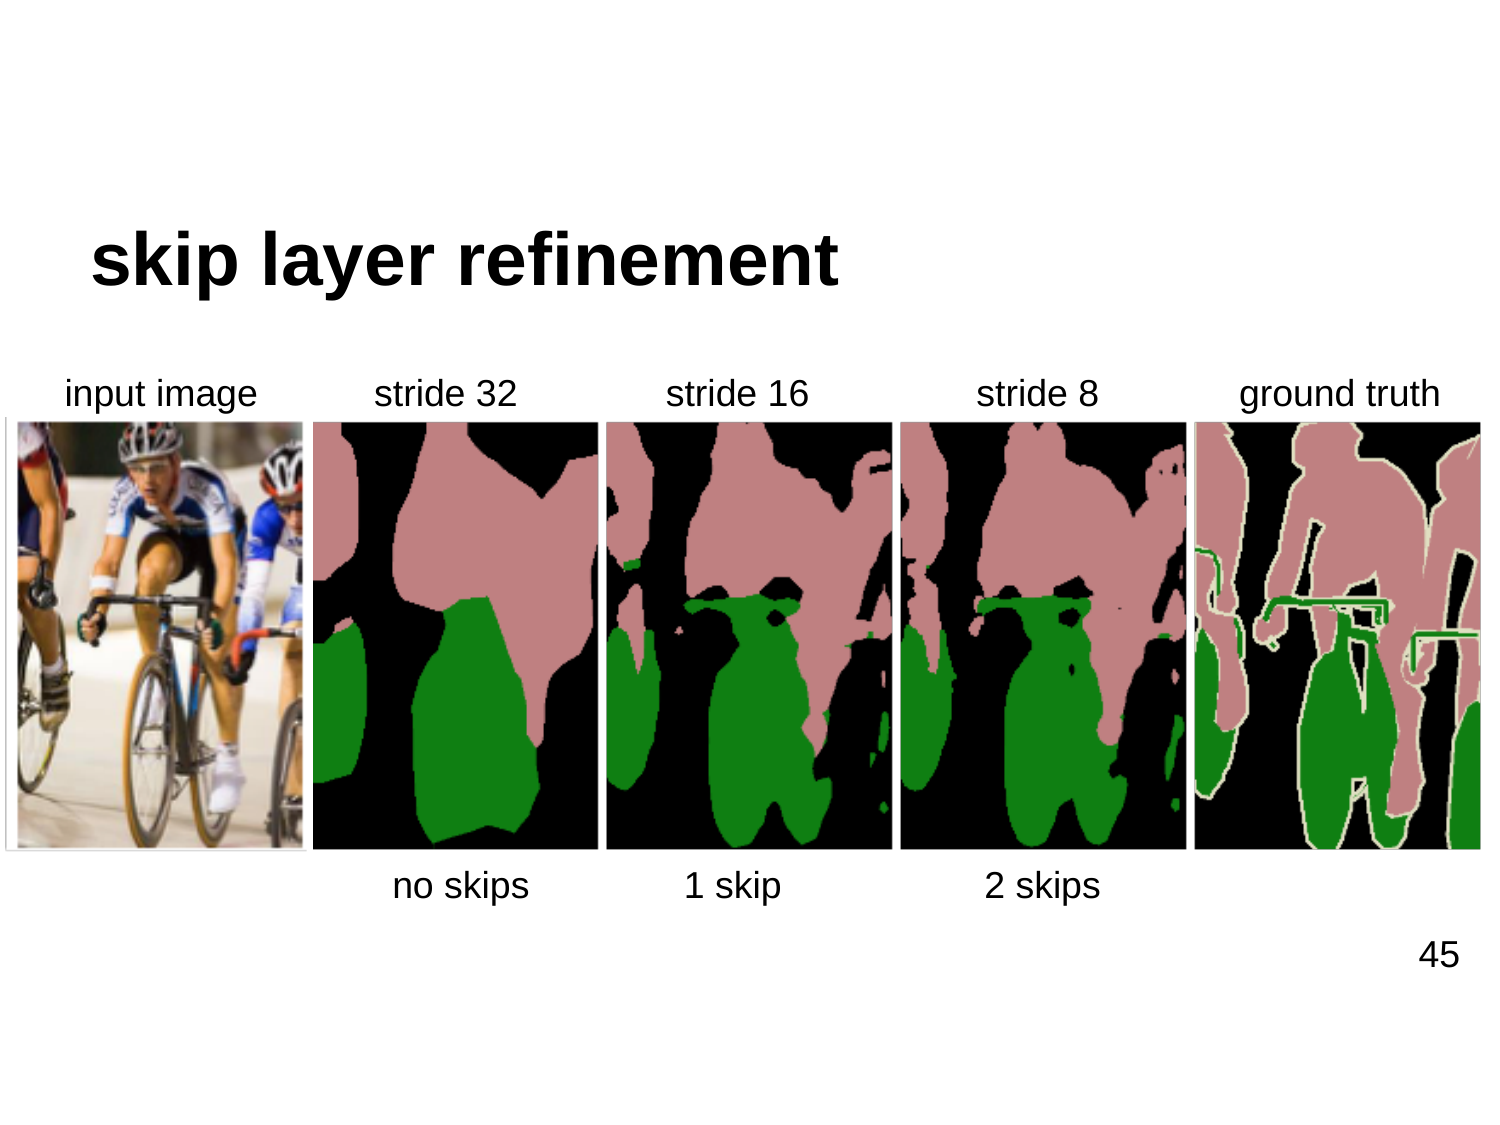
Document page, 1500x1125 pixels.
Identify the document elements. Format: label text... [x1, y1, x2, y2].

text_box no skips [377, 874, 565, 897]
slide_number 45 [1403, 919, 1494, 985]
text_box 2 skips [969, 874, 1157, 897]
text_box stride 8 [944, 353, 1132, 405]
text_box input image [49, 353, 283, 405]
text_box stride 16 [643, 353, 832, 405]
text_box ground truth [1223, 353, 1457, 405]
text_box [3, 416, 1497, 865]
text_box 1 skip [668, 874, 857, 897]
title skip layer refinement [75, 174, 1425, 315]
text_box stride 32 [352, 353, 540, 405]
